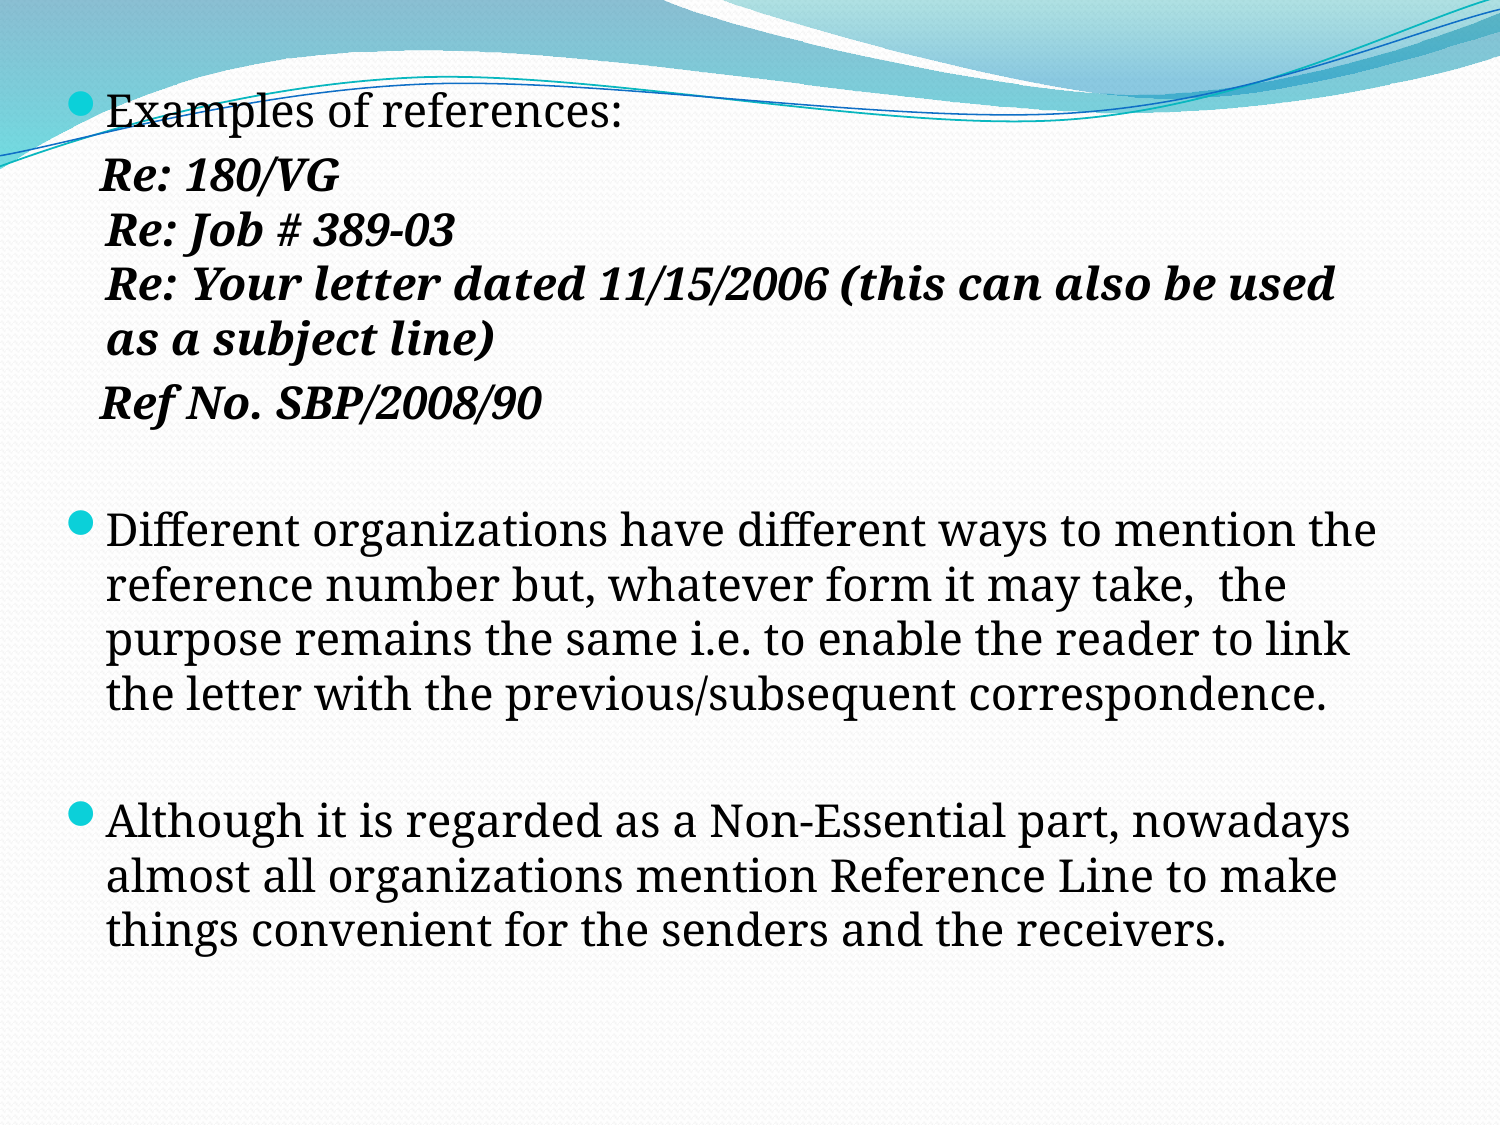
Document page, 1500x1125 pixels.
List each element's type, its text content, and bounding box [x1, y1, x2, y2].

list Examples of references: Re: 180/VG Re: Job # 389-03 Re: Your letter dated 11/15/2006 (this can also be used as a subject line) Ref No. SBP/2008/90 Different organizations have different ways to mention the reference number but, whatever form it may take, the purpose remains the same i.e. to enable the reader to link the letter with the previous/subsequent correspondence. Although it is regarded as a Non-Essential part, nowadays almost all organizations mention Reference Line to make things convenient for the senders and the receivers. [50, 75, 1400, 1013]
